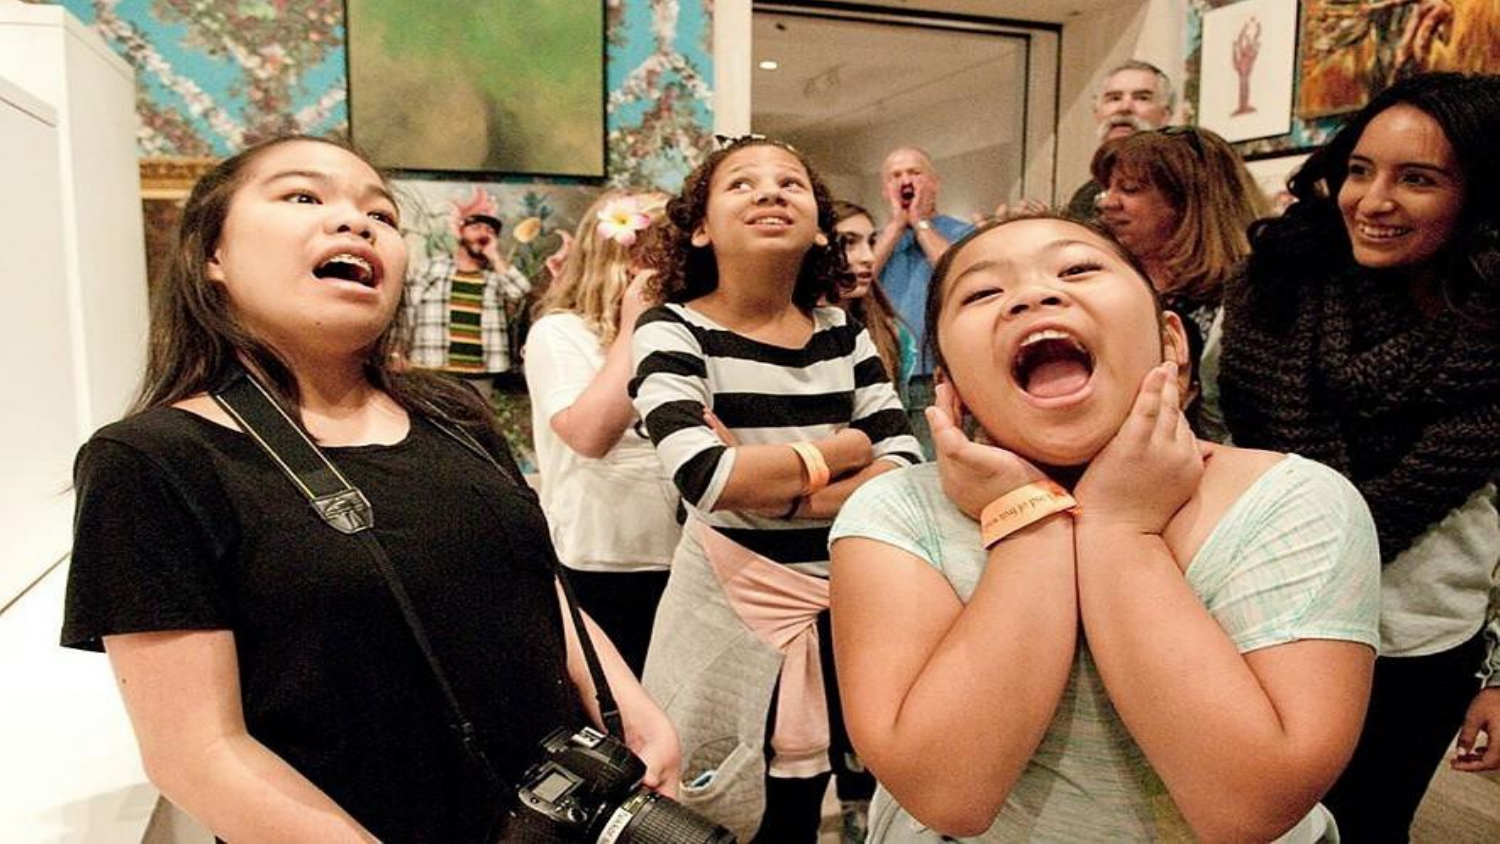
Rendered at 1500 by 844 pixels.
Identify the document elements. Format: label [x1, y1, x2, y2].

text_box [0, 0, 1500, 844]
